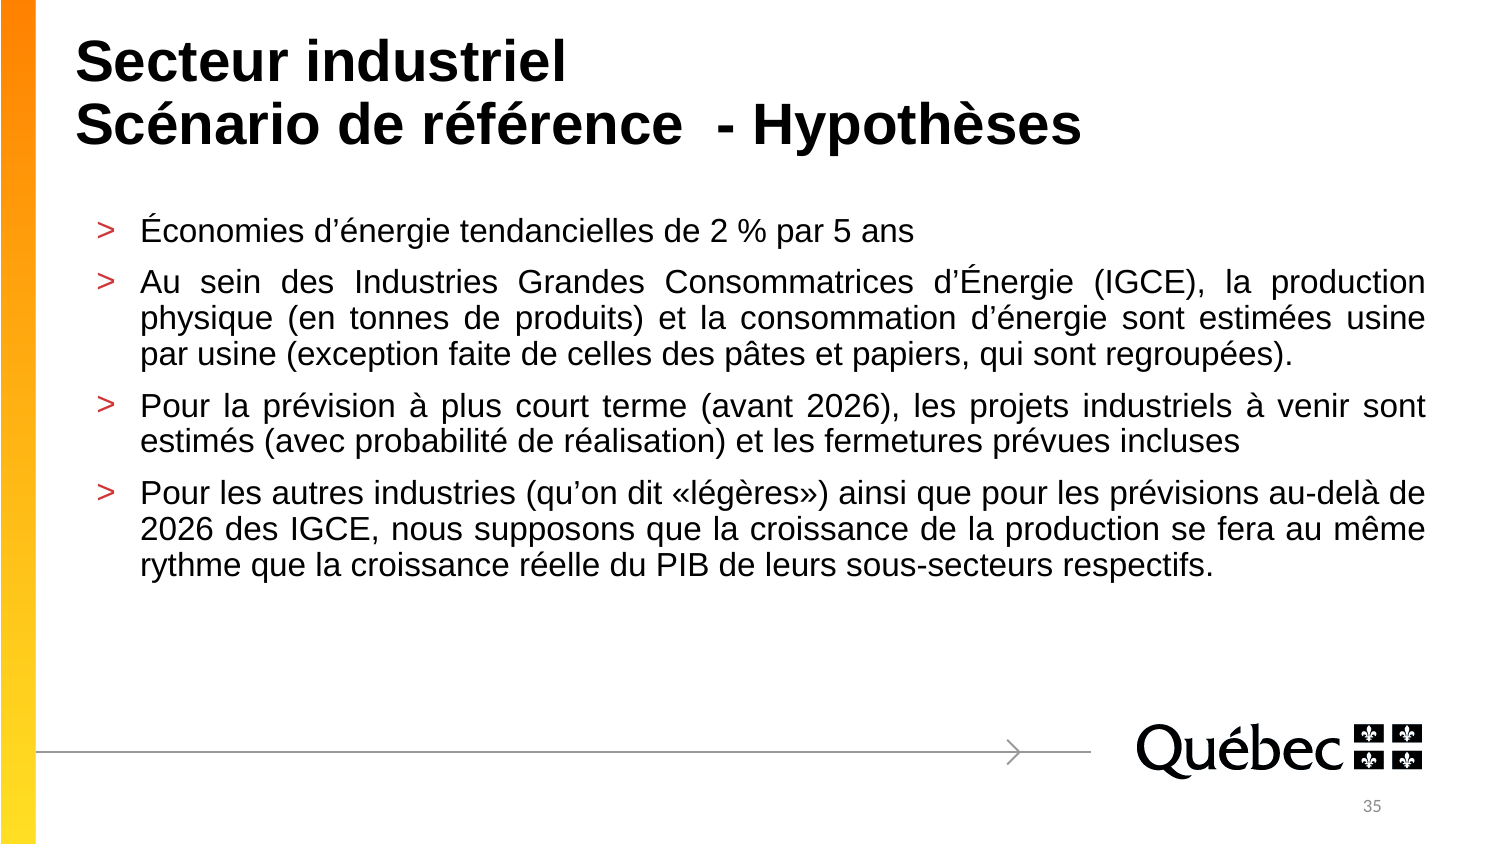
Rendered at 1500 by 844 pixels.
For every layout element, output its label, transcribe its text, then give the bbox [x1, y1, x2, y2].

list Économies d’énergie tendancielles de 2 % par 5 ans Au sein des Industries Grandes Consommatrices d’Énergie (IGCE), la production physique (en tonnes de produits) et la consommation d’énergie sont estimées usine par usine (exception faite de celles des pâtes et papiers, qui sont regroupées). Pour la prévision à plus court terme (avant 2026), les projets industriels à venir sont estimés (avec probabilité de réalisation) et les fermetures prévues incluses Pour les autres industries (qu’on dit «légères») ainsi que pour les prévisions au-delà de 2026 des IGCE, nous supposons que la croissance de la production se fera au même rythme que la croissance réelle du PIB de leurs sous-secteurs respectifs. [81, 206, 1444, 742]
title Secteur industriel Scénario de référence - Hypothèses [60, 23, 1355, 166]
picture [1, 0, 1499, 844]
slide_number 35 [1059, 782, 1397, 827]
